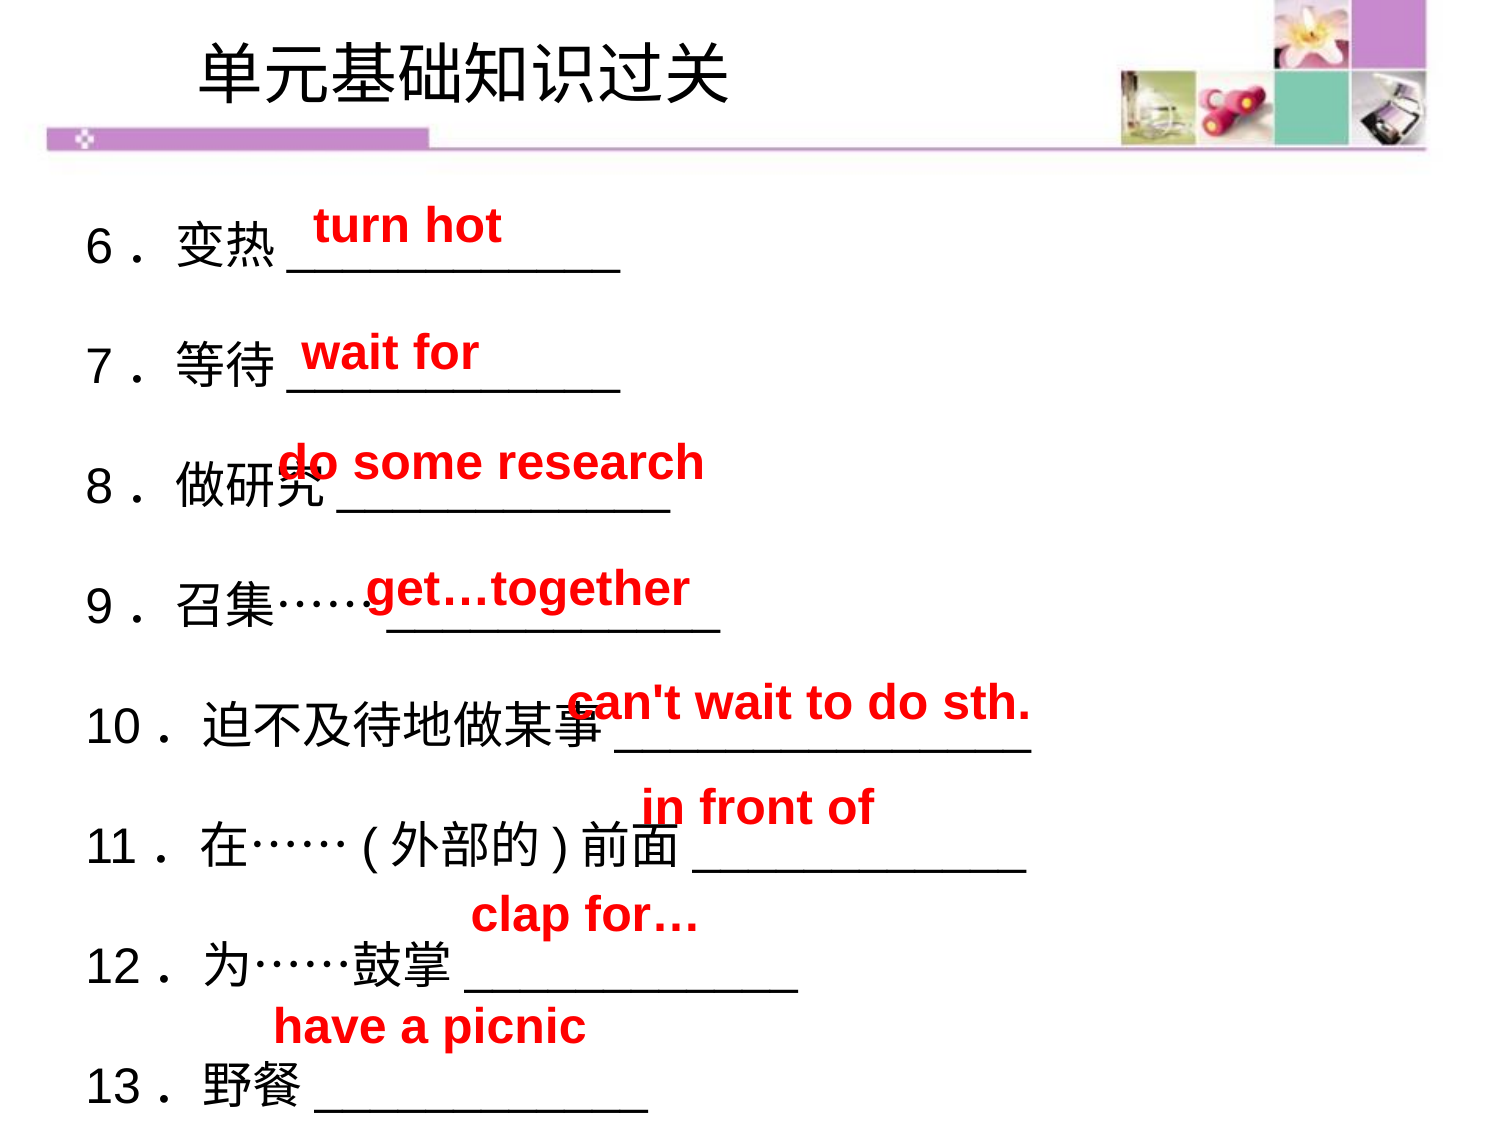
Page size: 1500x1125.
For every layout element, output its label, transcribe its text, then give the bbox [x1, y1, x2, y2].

text_box get…together [350, 548, 706, 623]
text_box clap for… [455, 874, 717, 949]
text_box 单元基础知识过关 [182, 24, 919, 119]
text_box 6．变热____________ 7．等待____________ 8．做研究____________ 9．召集……____________ 10．迫不及待地做某事_______________ 11．在……(外部的)前面____________ 12．为……鼓掌____________ 13．野餐____________ [70, 145, 1433, 1121]
picture [0, 0, 1500, 1125]
text_box can't wait to do sth. [551, 662, 1109, 738]
text_box have a picnic [258, 986, 664, 1061]
text_box do some research [262, 421, 721, 497]
text_box turn hot [298, 184, 517, 260]
text_box in front of [626, 767, 890, 842]
text_box wait for [286, 312, 557, 388]
